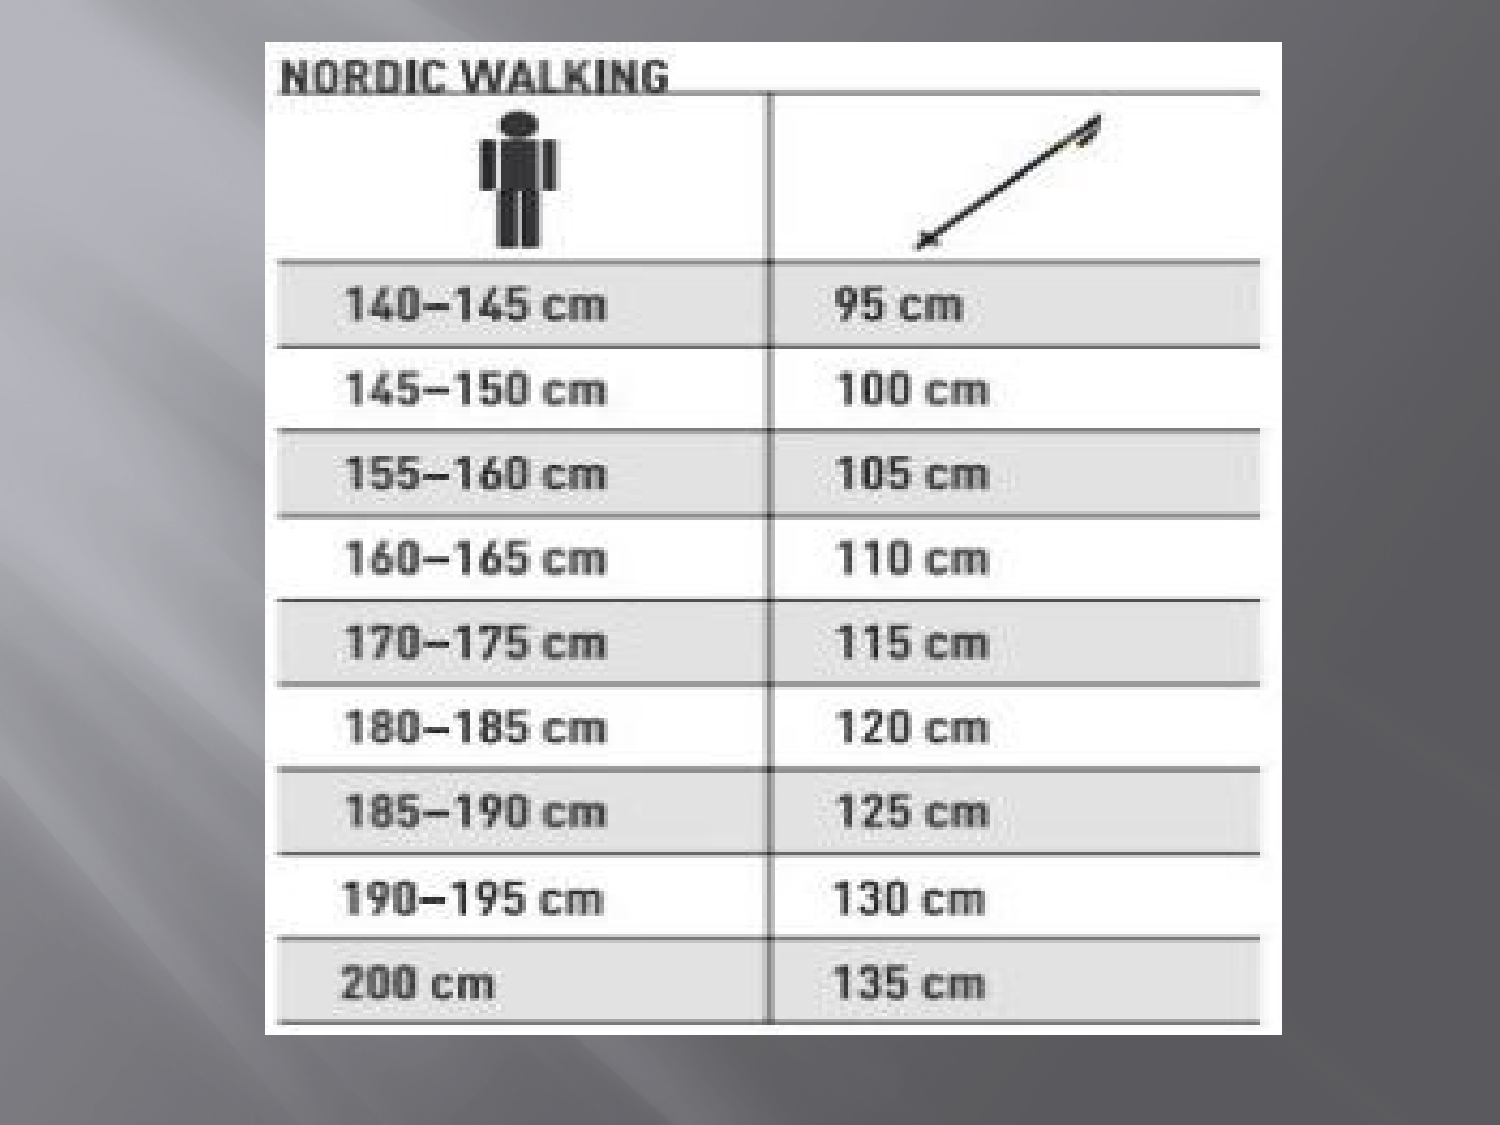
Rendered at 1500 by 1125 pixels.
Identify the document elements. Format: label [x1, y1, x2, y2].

picture [265, 42, 1282, 1036]
